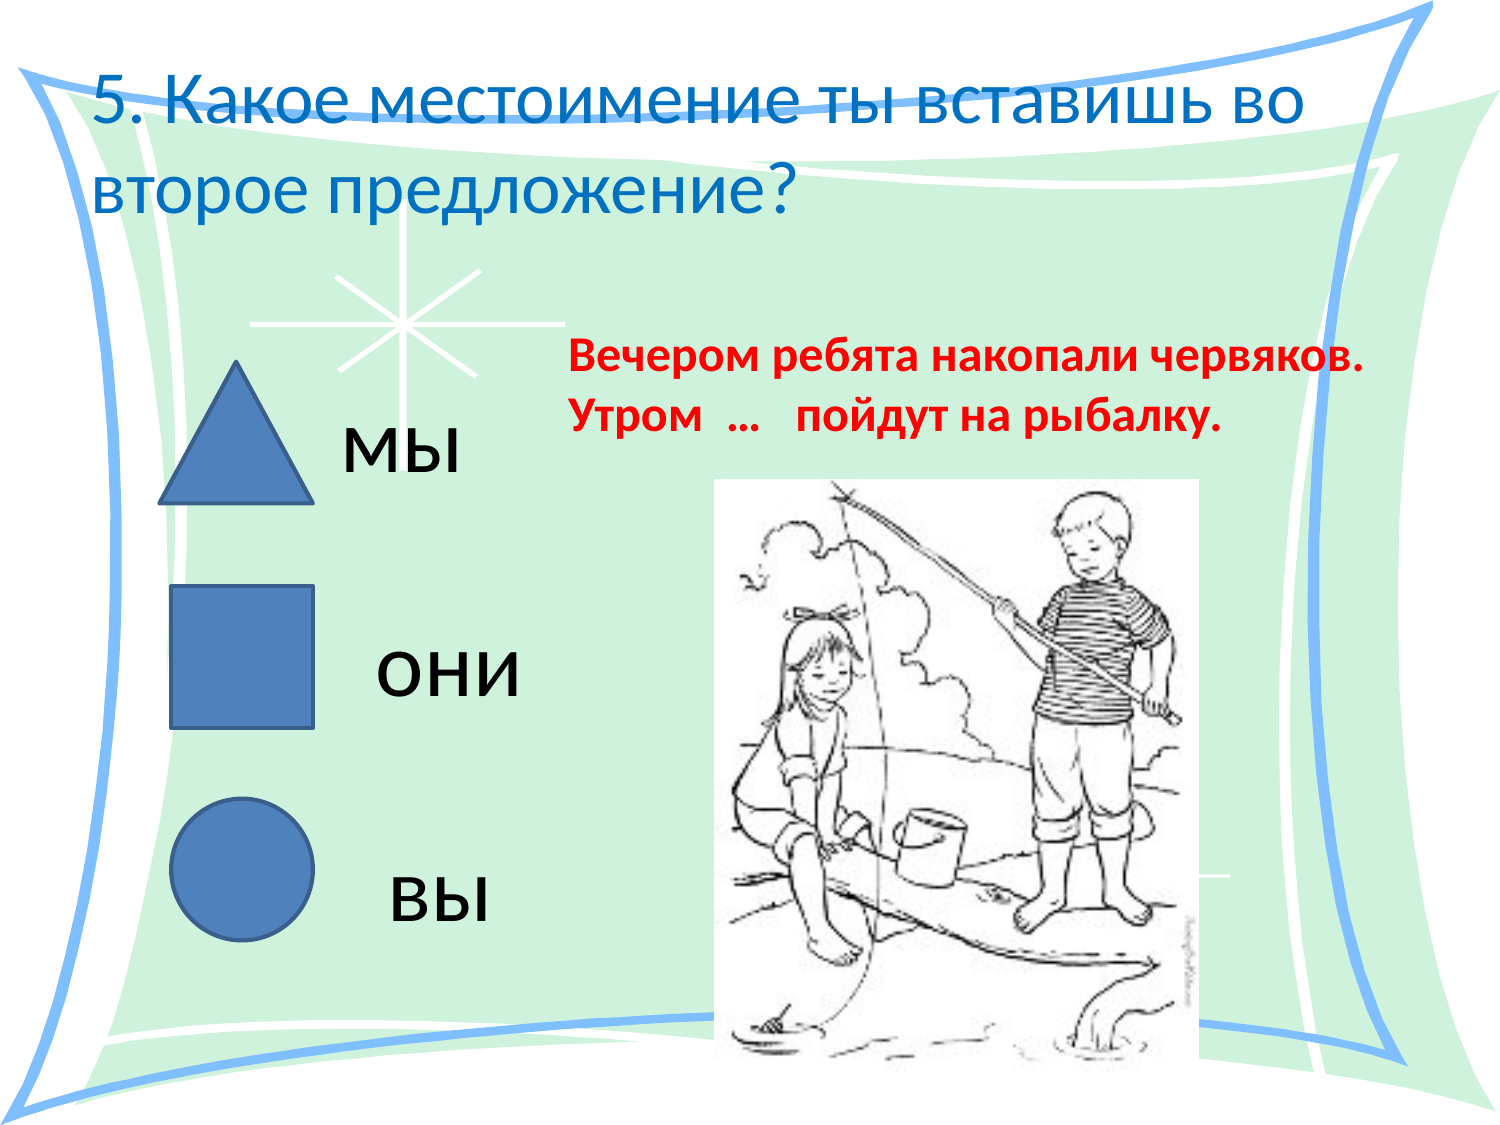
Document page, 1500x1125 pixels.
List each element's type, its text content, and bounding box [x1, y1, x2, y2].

title 5. Какое местоимение ты вставишь во второе предложение? [75, 45, 1425, 233]
text_box мы [325, 373, 479, 499]
picture [714, 479, 1200, 1072]
text_box Вечером ребята накопали червяков. Утром … пойдут на рыбалку. [553, 314, 1392, 450]
text_box вы [372, 822, 508, 947]
text_box [157, 359, 315, 506]
text_box [169, 584, 315, 730]
text_box [169, 796, 315, 943]
text_box они [361, 597, 538, 723]
